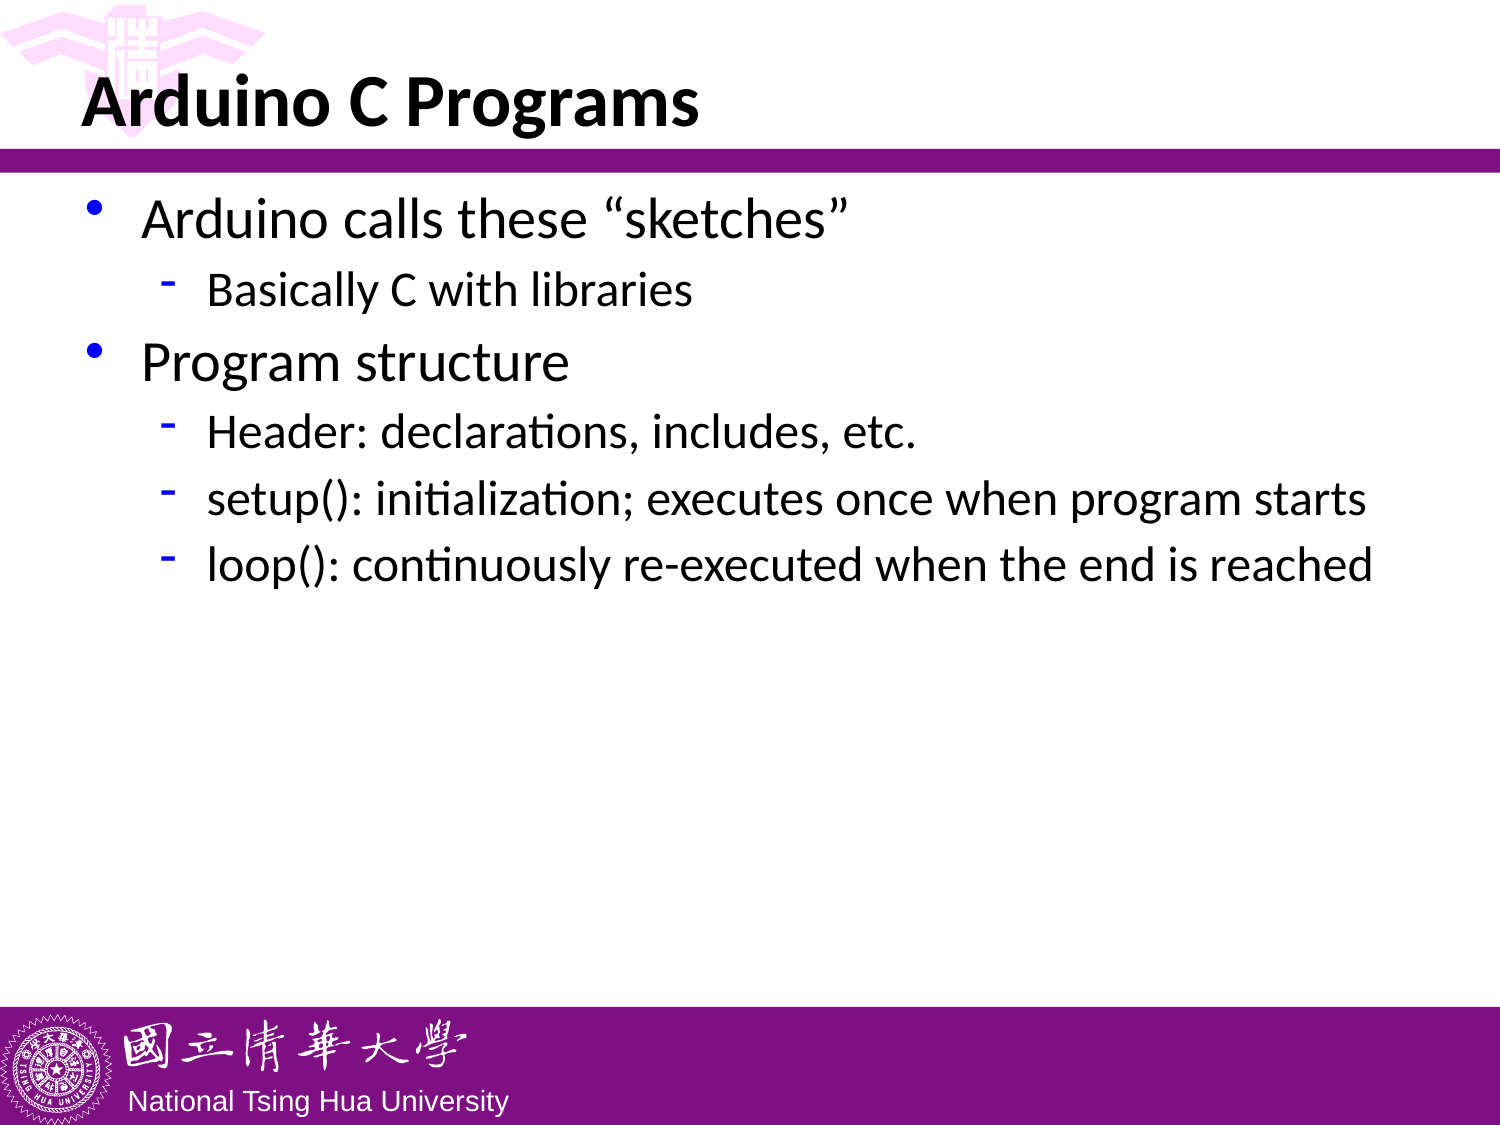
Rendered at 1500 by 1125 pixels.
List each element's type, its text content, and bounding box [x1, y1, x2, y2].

list Arduino calls these “sketches” Basically C with libraries Program structure Header: declarations, includes, etc. setup(): initialization; executes once when program starts loop(): continuously re-executed when the end is reached [69, 172, 1412, 988]
title Arduino C Programs [66, 37, 1413, 149]
